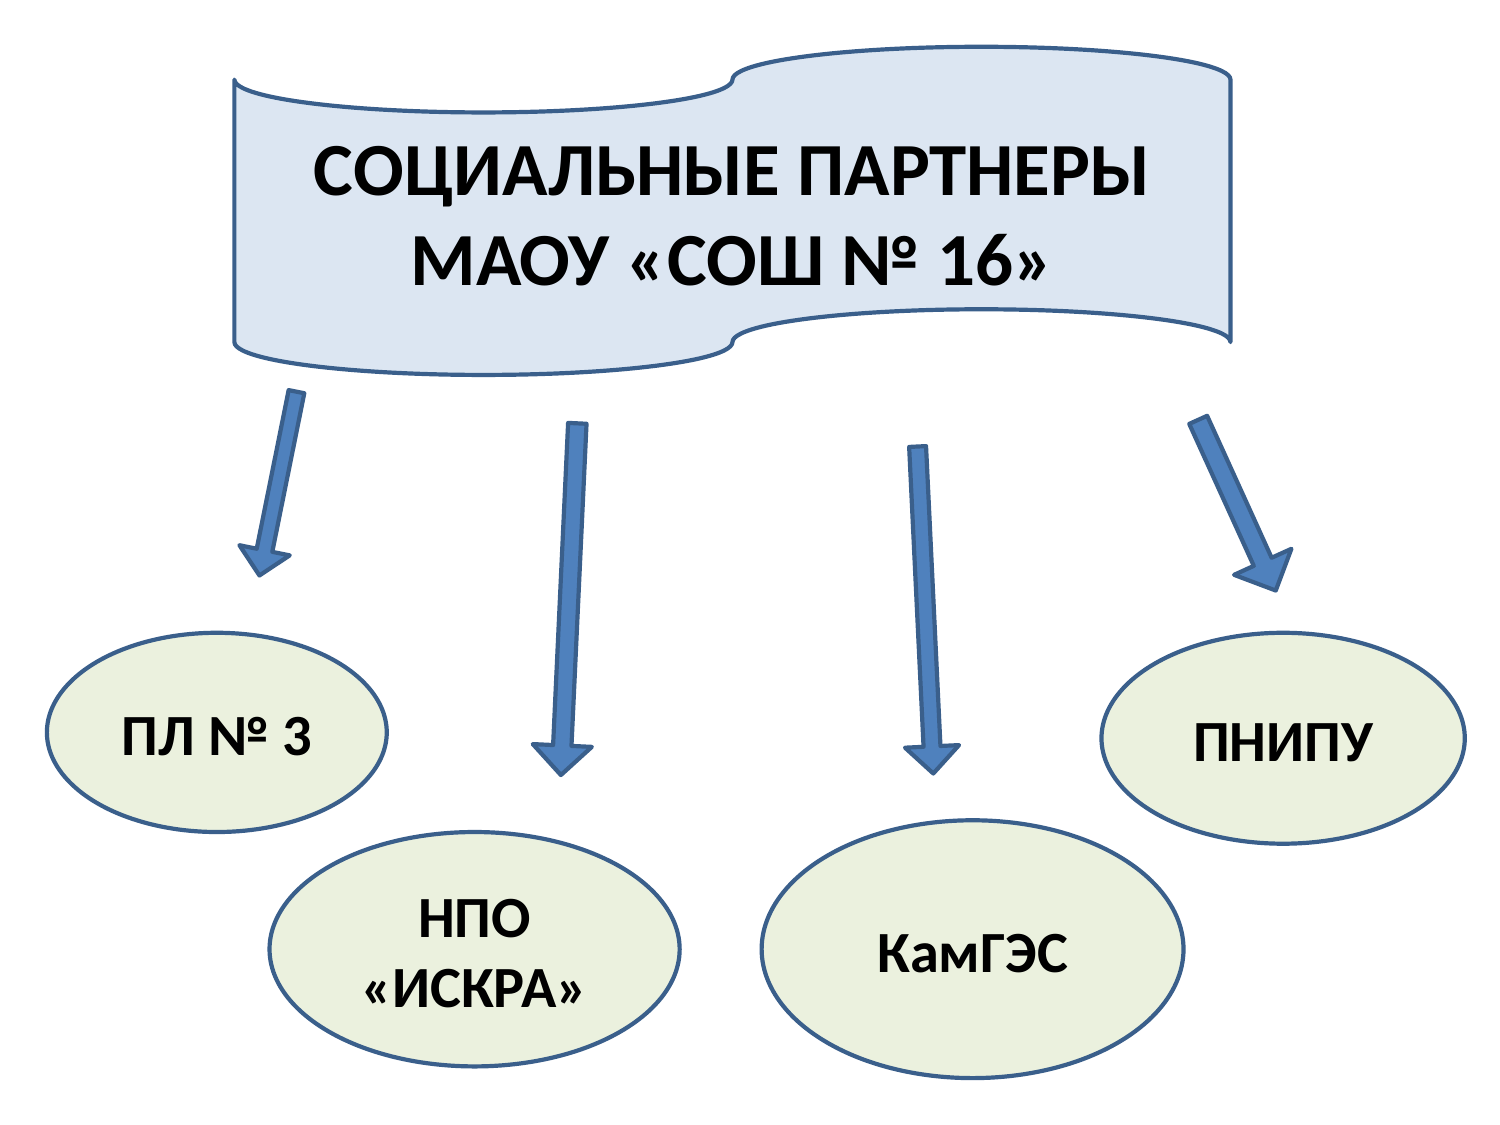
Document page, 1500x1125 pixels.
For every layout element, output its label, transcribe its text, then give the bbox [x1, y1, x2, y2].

text_box ПНИПУ [1099, 630, 1467, 846]
text_box НПО «ИСКРА» [267, 829, 682, 1069]
text_box СОЦИАЛЬНЫЕ ПАРТНЕРЫ МАОУ «СОШ № 16» [232, 44, 1233, 378]
text_box [237, 388, 307, 578]
text_box [1187, 413, 1294, 593]
text_box КамГЭС [759, 818, 1186, 1081]
text_box [530, 420, 594, 778]
text_box ПЛ № 3 [44, 630, 389, 835]
text_box [903, 444, 961, 776]
